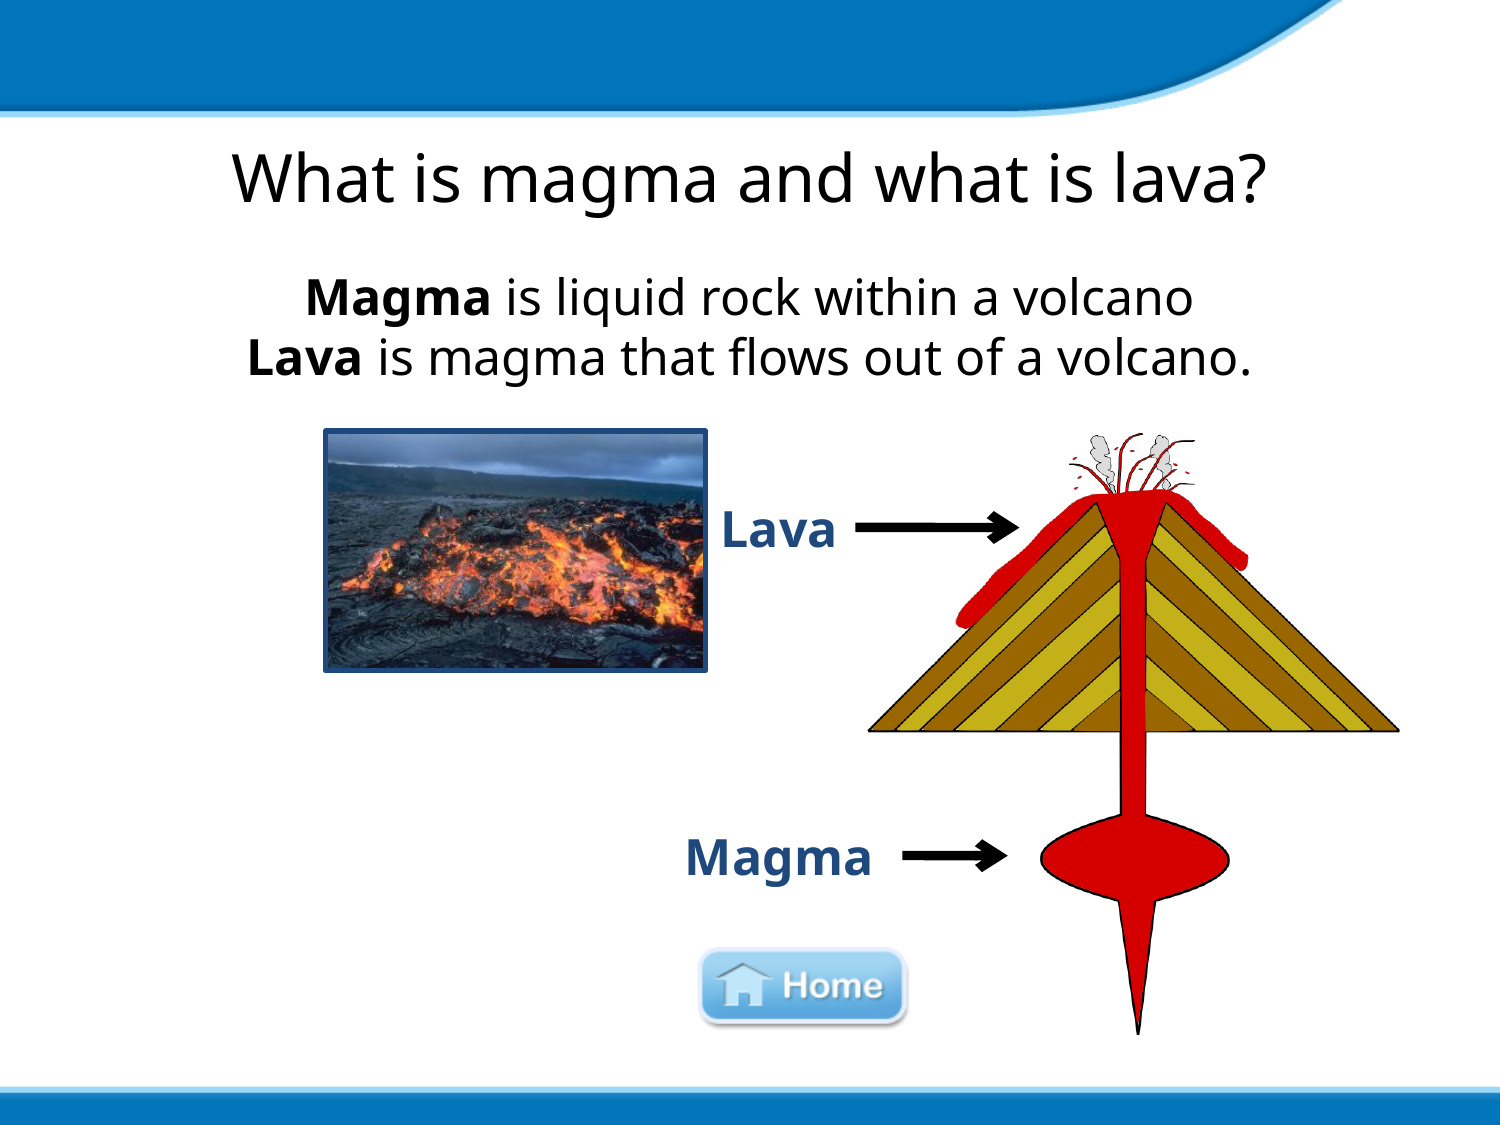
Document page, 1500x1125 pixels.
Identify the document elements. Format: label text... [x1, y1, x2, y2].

title What is magma and what is lava? [75, 82, 1425, 257]
text_box Lava [708, 478, 861, 577]
picture [0, 0, 1500, 1125]
text_box Magma [654, 806, 861, 905]
text_box Magma is liquid rock within a volcano Lava is magma that flows out of a volcano. [35, 257, 1465, 393]
